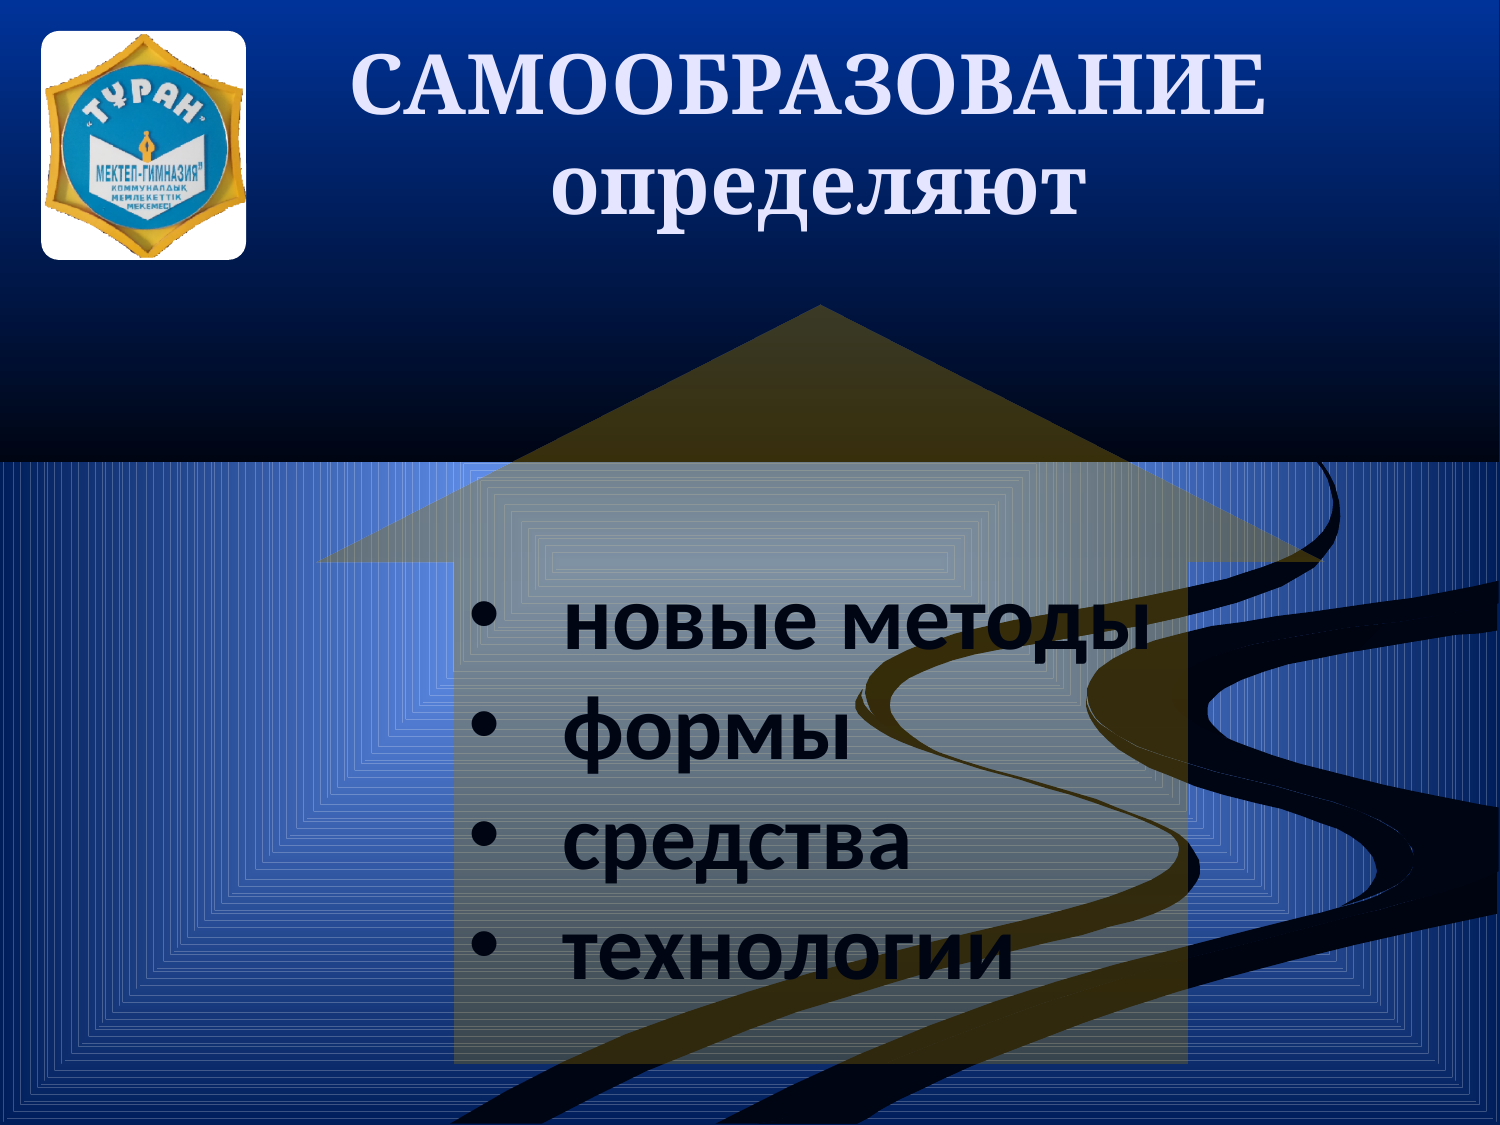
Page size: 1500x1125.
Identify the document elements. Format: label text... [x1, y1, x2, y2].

picture [40, 30, 247, 261]
text_box новые методы формы средства технологии [316, 304, 1325, 1064]
title САМООБРАЗОВАНИЕ определяют [252, 93, 1451, 169]
